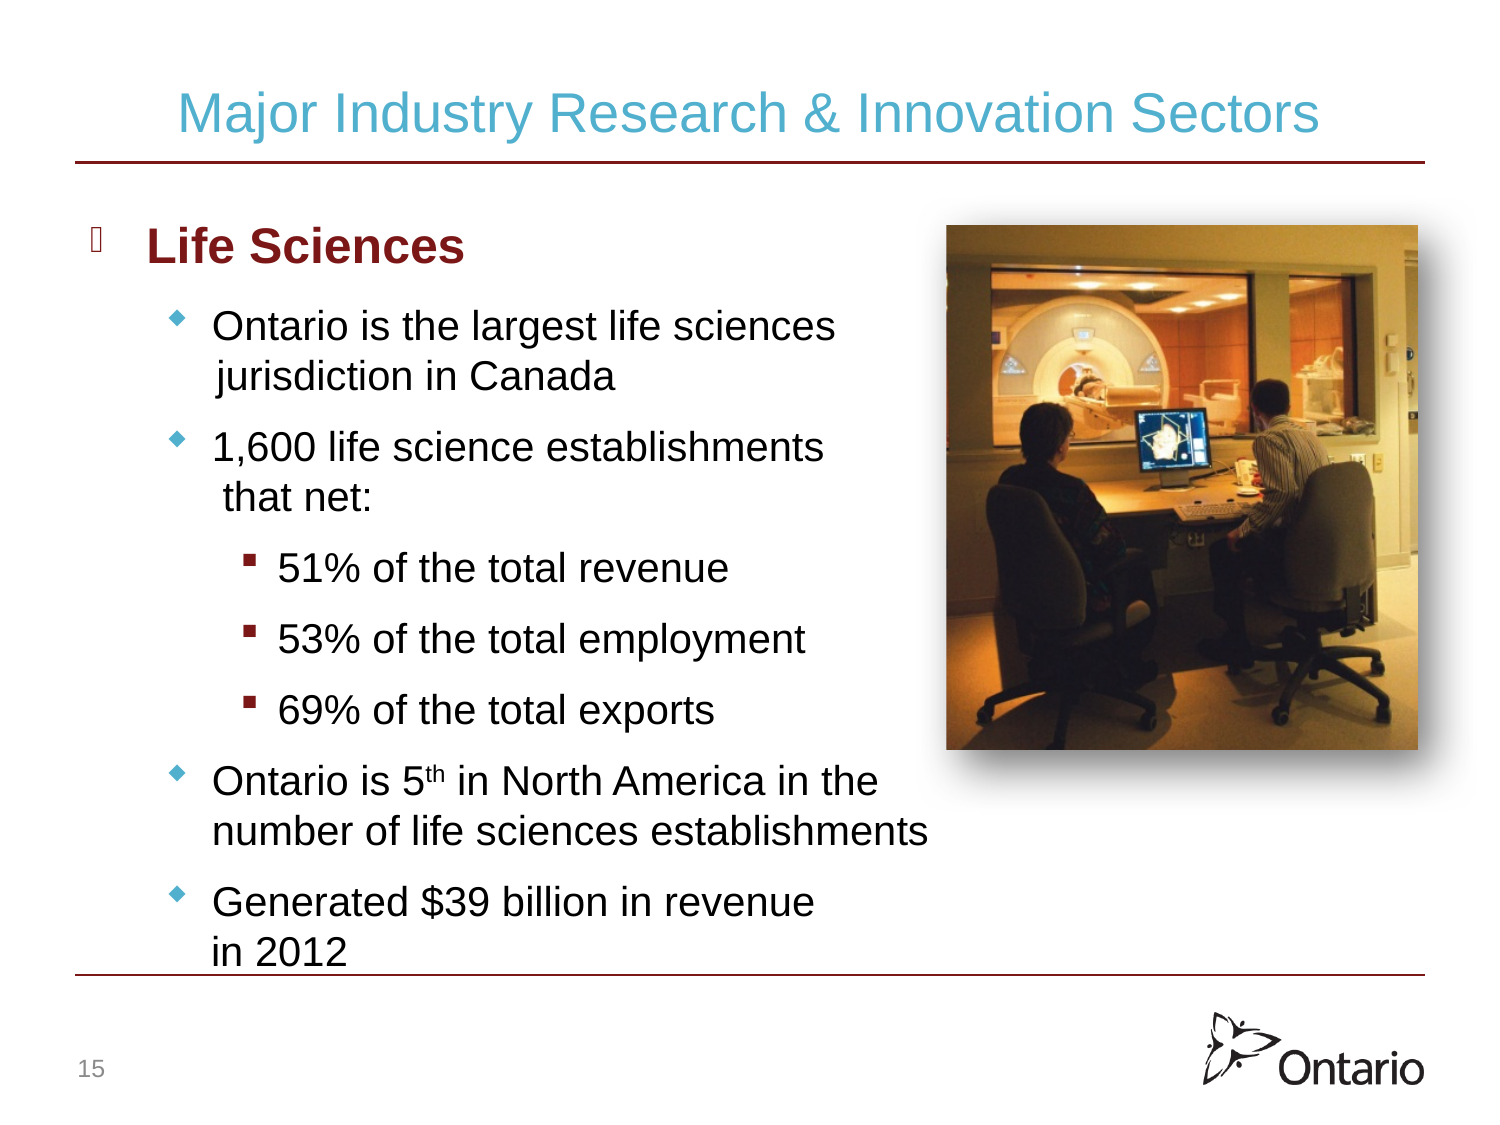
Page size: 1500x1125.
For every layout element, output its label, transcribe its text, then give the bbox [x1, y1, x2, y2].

picture [945, 224, 1419, 751]
list Life Sciences Ontario is the largest life sciences jurisdiction in Canada 1,600 life science establishments that net: 51% of the total revenue 53% of the total employment 69% of the total exports Ontario is 5th in North America in the number of life sciences establishments Generated $39 billion in revenue in 2012 [75, 205, 950, 1000]
slide_number 15 [62, 1037, 125, 1098]
picture [1203, 1012, 1424, 1085]
title Major Industry Research & Innovation Sectors [75, 45, 1425, 175]
